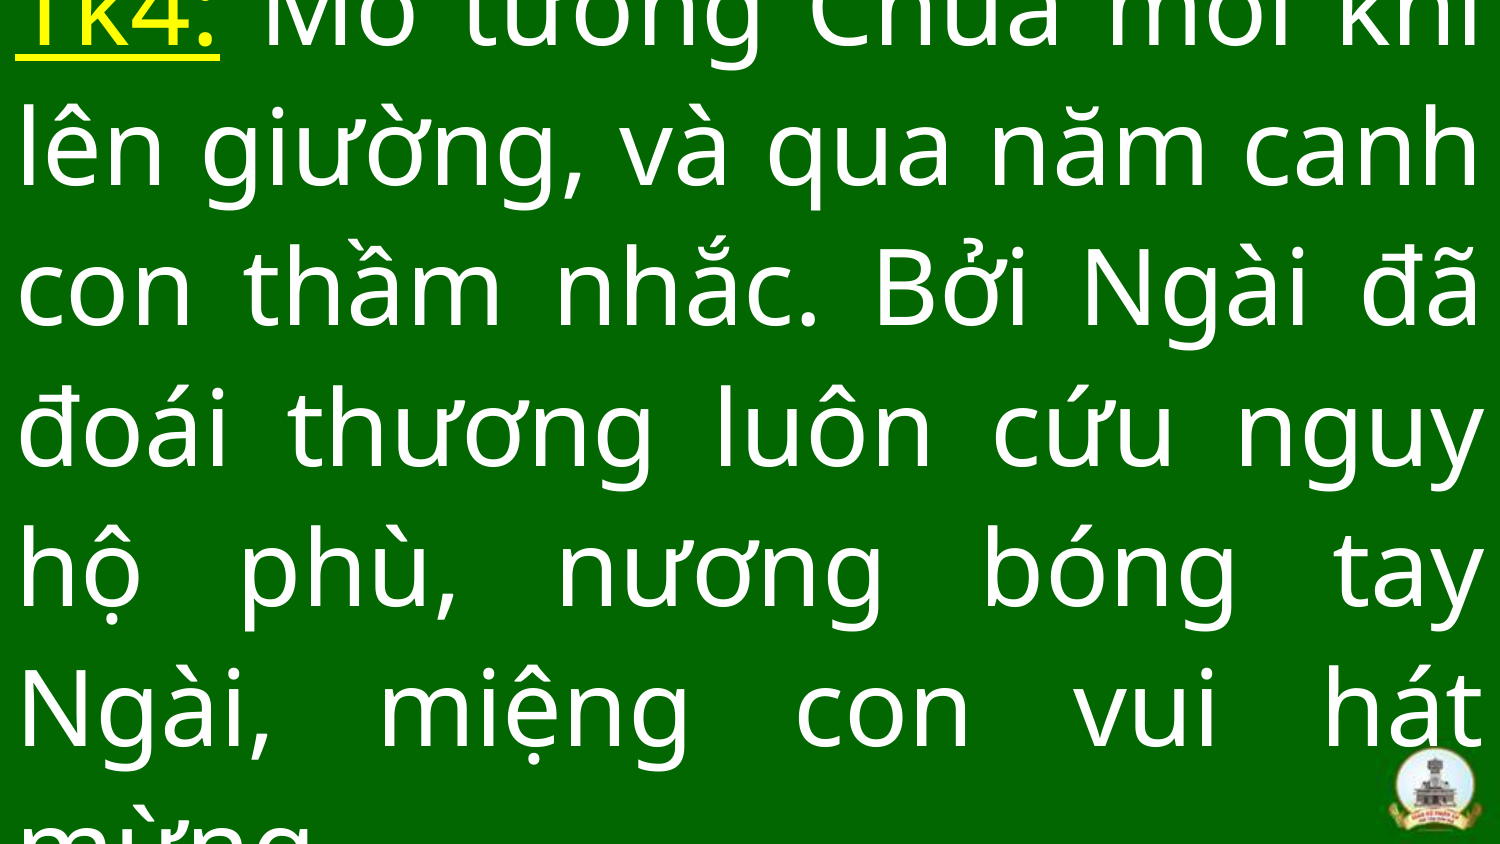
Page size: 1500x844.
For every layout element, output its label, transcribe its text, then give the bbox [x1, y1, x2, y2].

title Tk4: Mơ tưởng Chúa mỗi khi lên giường, và qua năm canh con thầm nhắc. Bởi Ngài đã đoái thương luôn cứu nguy hộ phù, nương bóng tay Ngài, miệng con vui hát mừng. [0, 0, 1500, 835]
picture [0, 835, 1500, 844]
